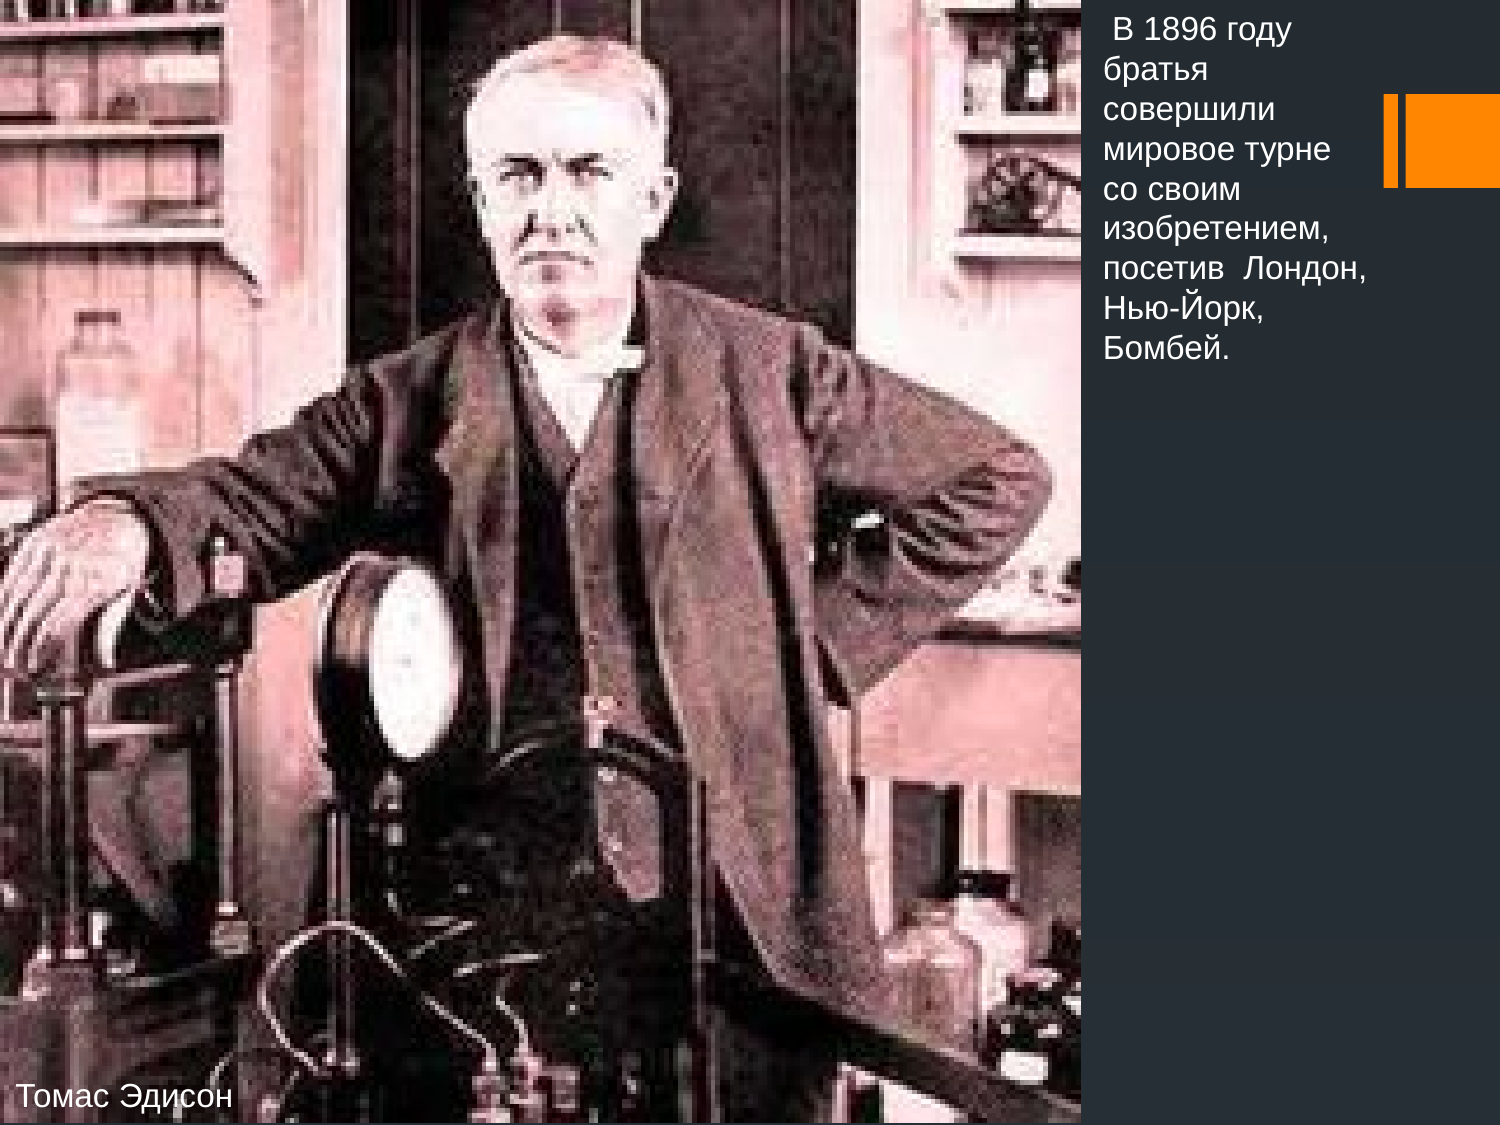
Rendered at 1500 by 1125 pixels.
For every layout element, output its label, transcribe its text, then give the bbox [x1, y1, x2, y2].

list В 1896 году братья совершили мировое турне со своим изобретением, посетив Лондон, Нью-Йорк, Бомбей. [1082, 0, 1388, 1123]
picture [0, 0, 1082, 1123]
